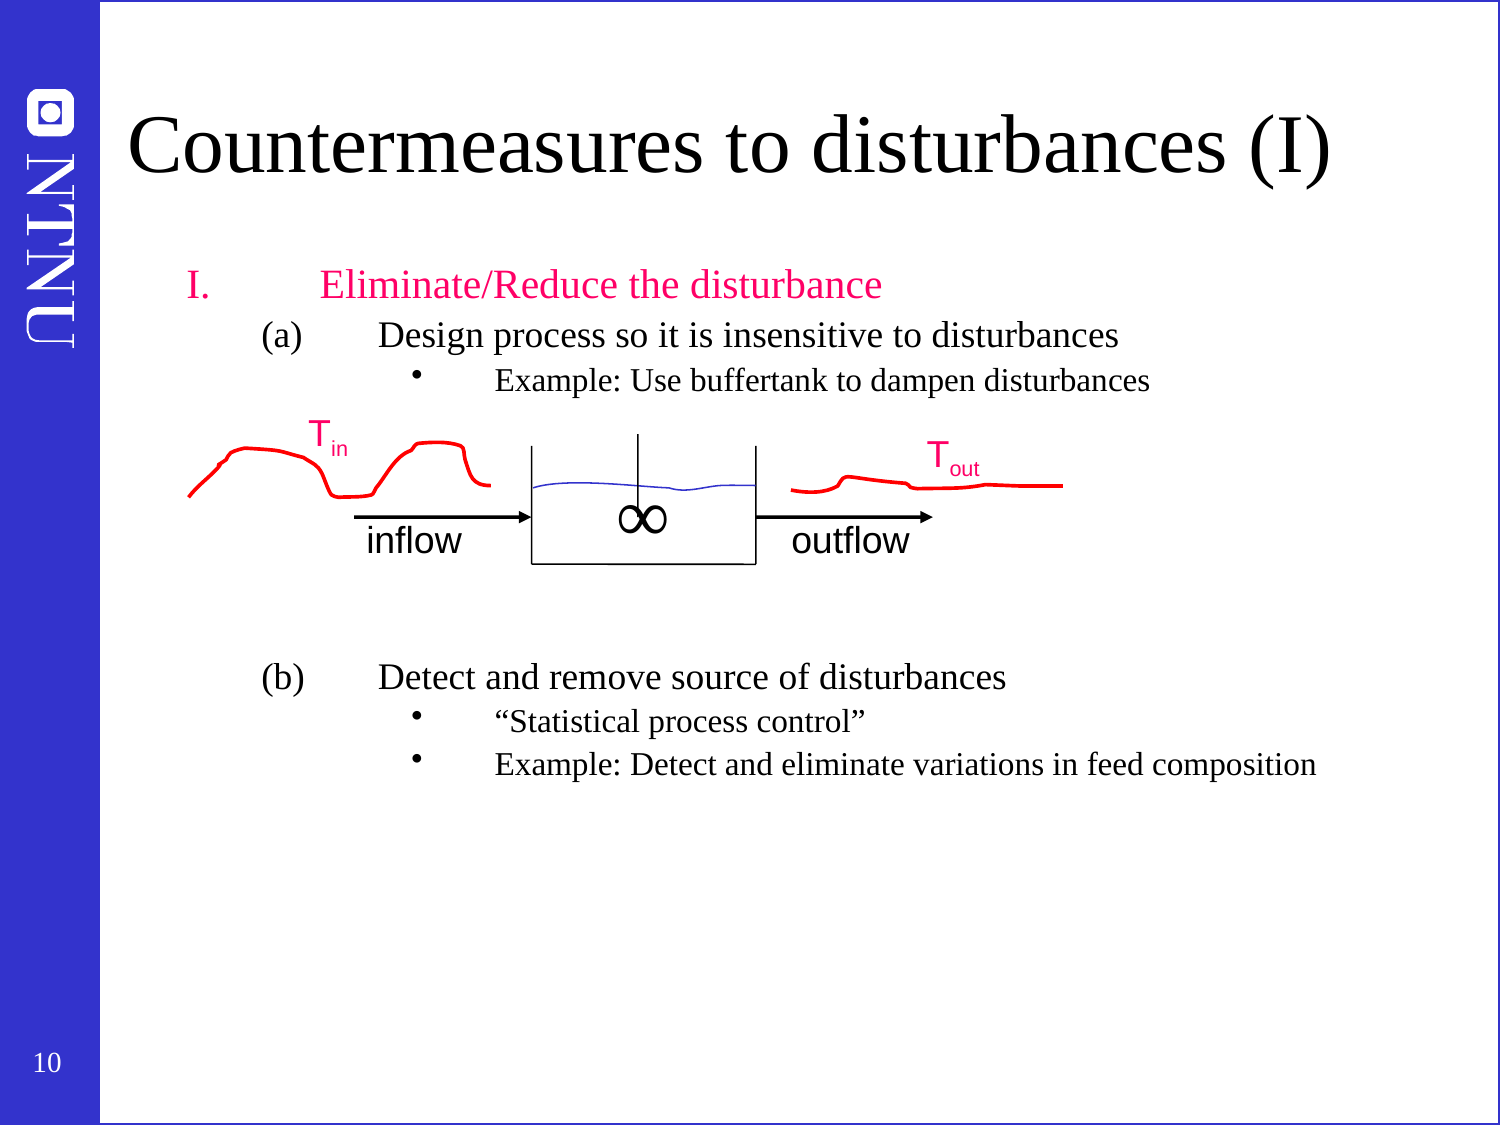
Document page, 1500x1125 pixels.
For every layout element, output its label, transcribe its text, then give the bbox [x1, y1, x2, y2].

text_box [533, 482, 596, 488]
text_box Tin [293, 401, 363, 468]
text_box [925, 513, 933, 522]
text_box outflow [776, 508, 925, 569]
title Countermeasures to disturbances (I) [112, 45, 1500, 233]
text_box [690, 485, 756, 490]
text_box [477, 510, 532, 524]
text_box [790, 476, 911, 493]
text_box [188, 442, 491, 498]
text_box Tout [911, 422, 995, 489]
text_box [601, 433, 686, 565]
text_box inflow [351, 508, 477, 569]
list Eliminate/Reduce the disturbance Design process so it is insensitive to disturbances Example: Use buffertank to dampen disturbances Detect and remove source of disturbances “Statistical process control” Example: Detect and eliminate variations in feed composition [171, 255, 1447, 931]
